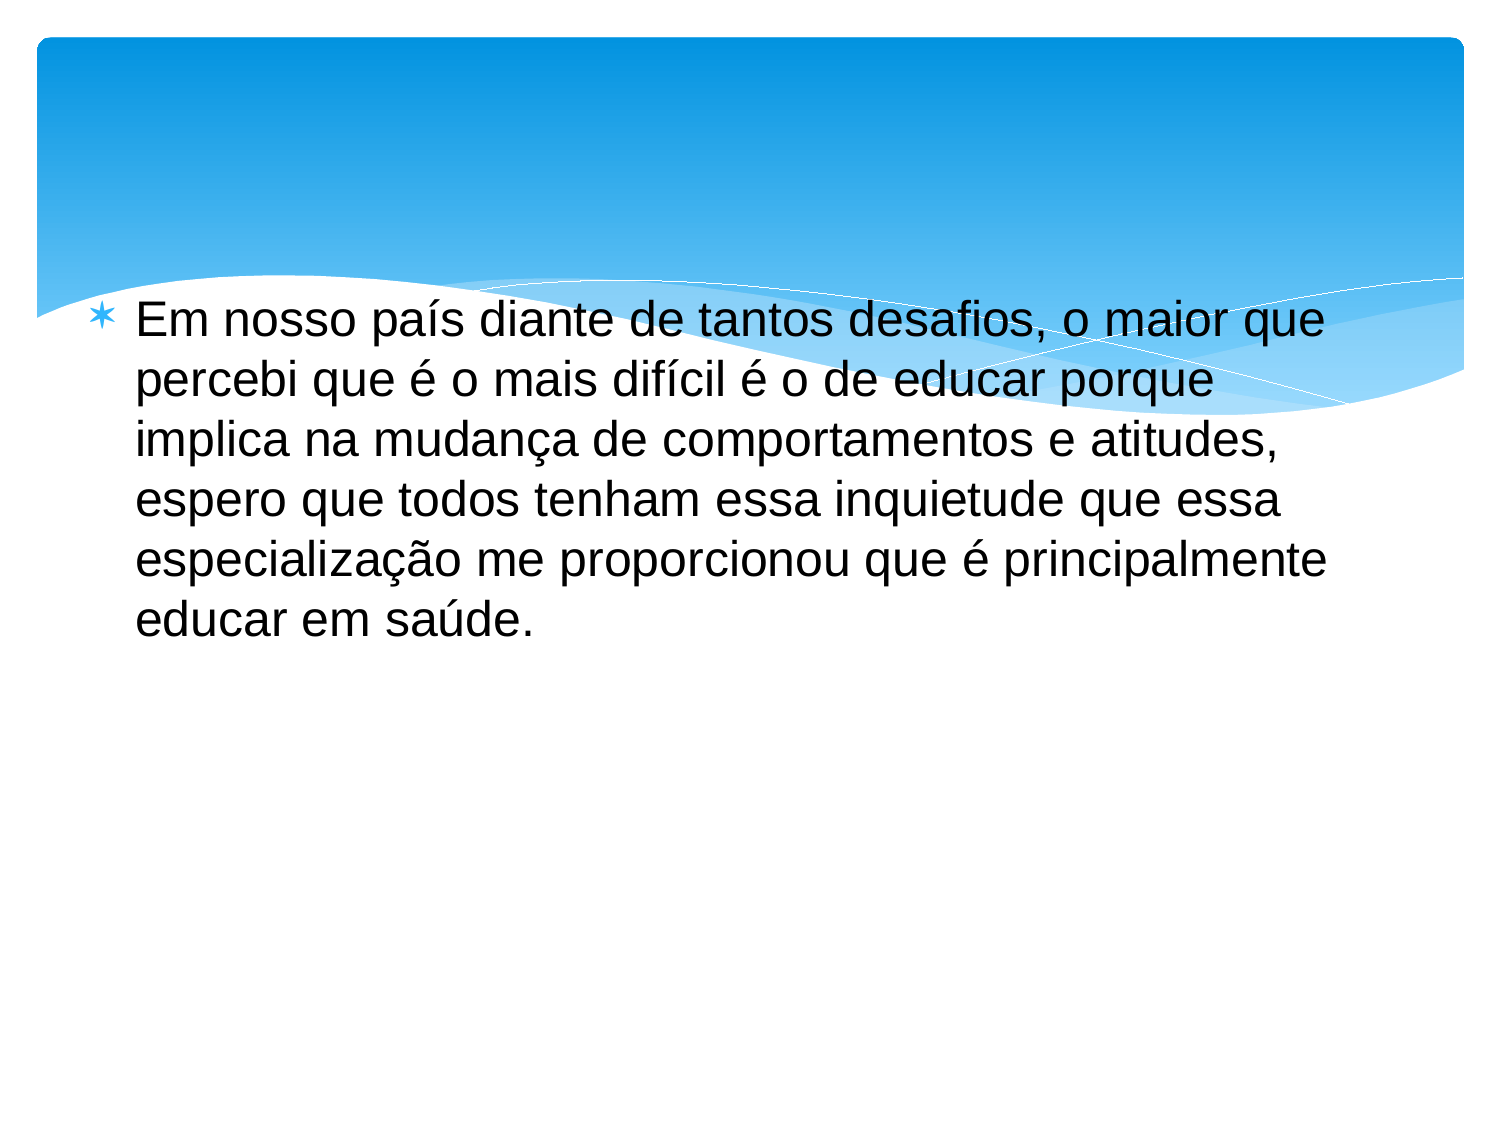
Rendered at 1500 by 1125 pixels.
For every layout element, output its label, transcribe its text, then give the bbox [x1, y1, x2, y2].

list Em nosso país diante de tantos desafios, o maior que percebi que é o mais difícil é o de educar porque implica na mudança de comportamentos e atitudes, espero que todos tenham essa inquietude que essa especialização me proporcionou que é principalmente educar em saúde. [75, 278, 1358, 845]
